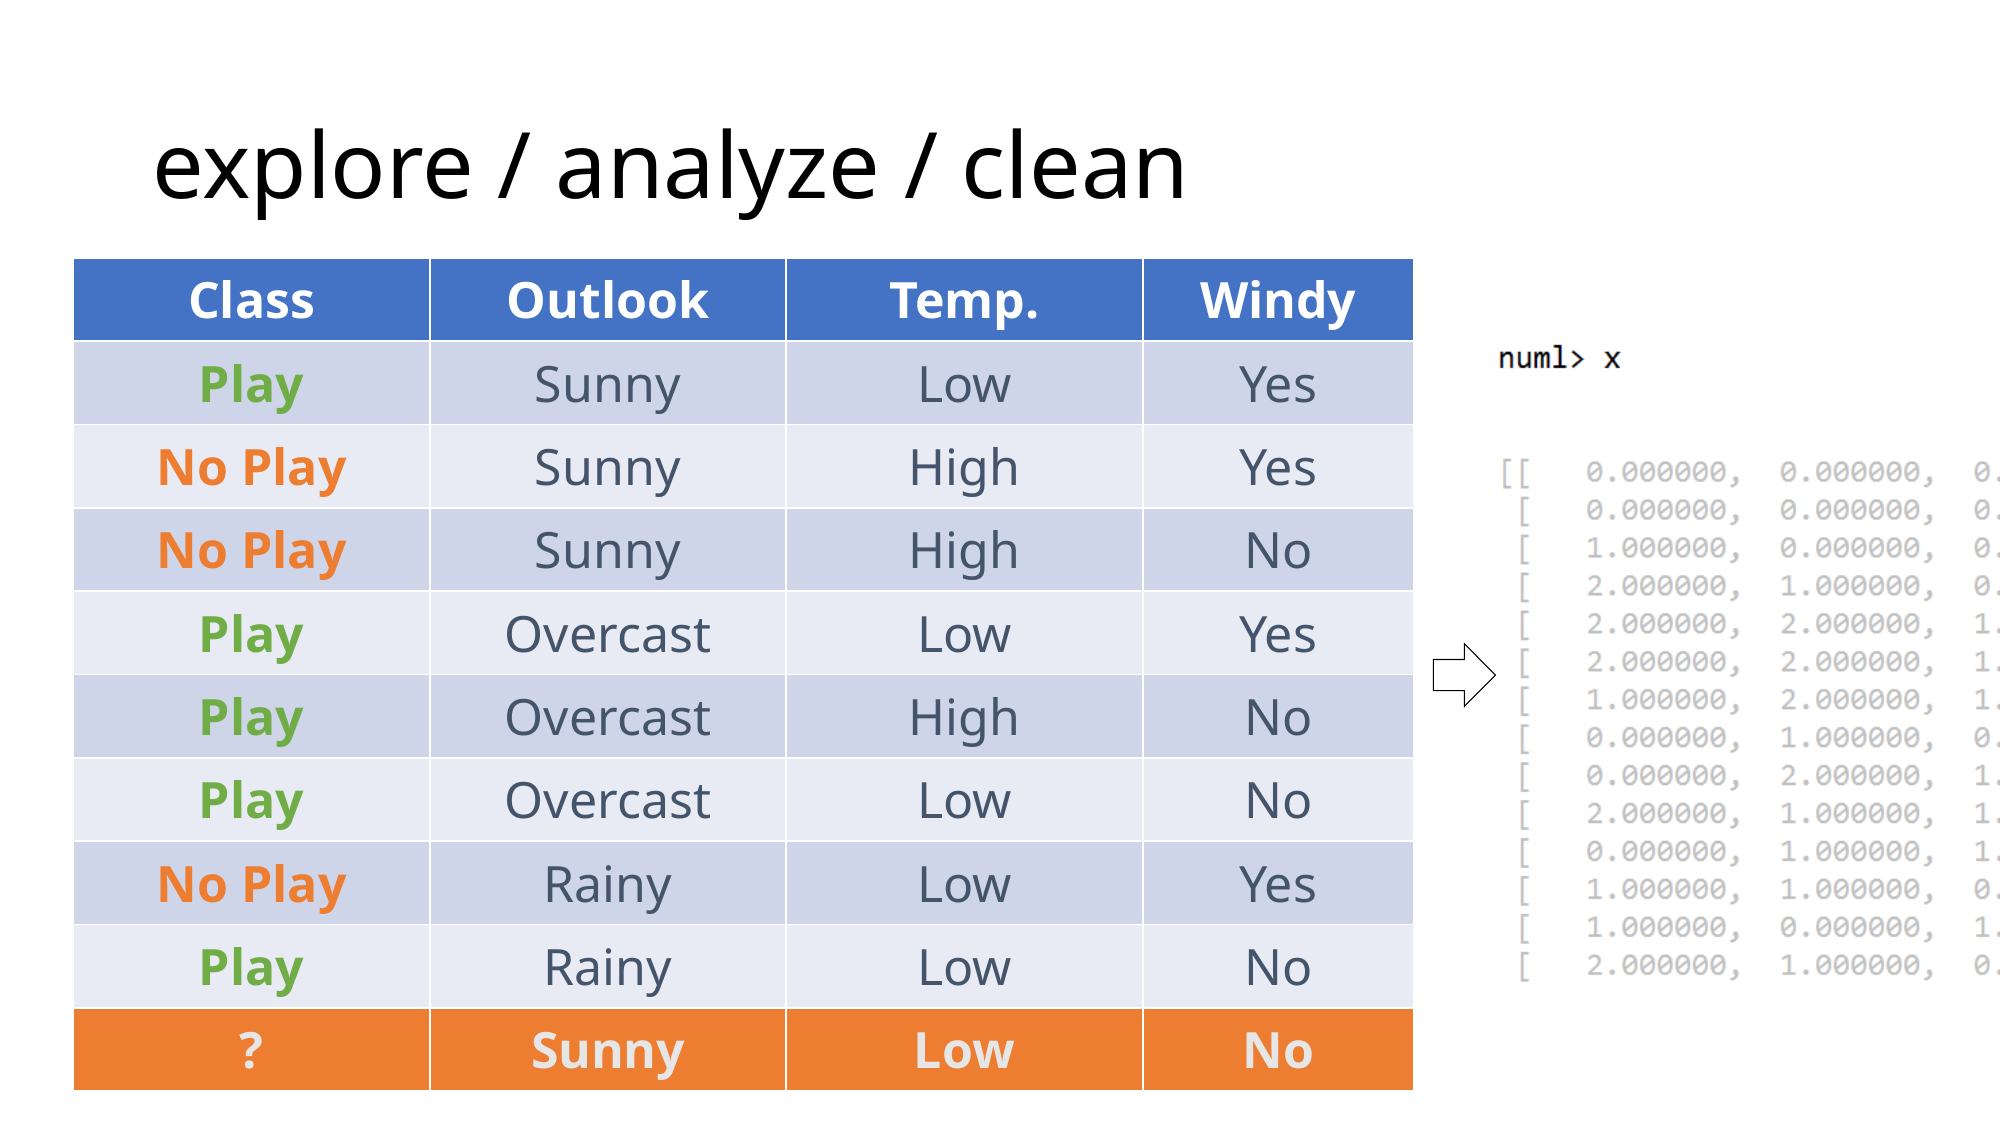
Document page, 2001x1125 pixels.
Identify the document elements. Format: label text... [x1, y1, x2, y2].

table_cell High [787, 675, 1142, 757]
table_cell Low [787, 592, 1142, 674]
table_cell Overcast [431, 675, 785, 757]
table_cell Overcast [431, 592, 785, 674]
table_header Windy [1144, 278, 1413, 340]
table_cell No [1144, 675, 1413, 757]
picture [1498, 337, 2000, 1013]
table_cell Low [787, 842, 1142, 924]
table_cell Play [74, 342, 429, 424]
table_cell Play [74, 675, 429, 757]
table_cell No Play [74, 509, 429, 590]
table_cell Low [787, 1009, 1142, 1090]
table_cell Sunny [431, 342, 785, 424]
table_cell Sunny [431, 509, 785, 590]
table_cell No Play [74, 842, 429, 924]
table_cell Yes [1144, 425, 1413, 507]
table_cell ? [74, 1009, 429, 1090]
table_cell No [1144, 759, 1413, 840]
table_cell Play [74, 592, 429, 674]
table_header Class [74, 259, 429, 340]
table_cell Low [787, 759, 1142, 840]
table_cell No [1144, 1009, 1413, 1090]
table_cell No [1144, 509, 1413, 590]
table_cell Yes [1144, 592, 1413, 674]
table_cell High [787, 509, 1142, 590]
table_cell Play [74, 925, 429, 1007]
table_cell No [1144, 925, 1413, 1007]
table_cell No Play [74, 425, 429, 507]
table_cell Sunny [431, 425, 785, 507]
table_cell Low [787, 342, 1142, 424]
table_header Outlook [431, 278, 785, 340]
table_cell Sunny [431, 1009, 785, 1090]
table_cell Yes [1144, 342, 1413, 424]
table_cell Overcast [431, 759, 785, 840]
table_cell Rainy [431, 925, 785, 1007]
table_cell Rainy [431, 842, 785, 924]
table_cell Yes [1144, 842, 1413, 924]
title explore / analyze / clean [137, 59, 1863, 278]
table_cell Play [74, 759, 429, 840]
table_cell High [787, 425, 1142, 507]
text_box [1432, 642, 1497, 708]
table_header Temp. [787, 278, 1142, 340]
table_cell Low [787, 925, 1142, 1007]
